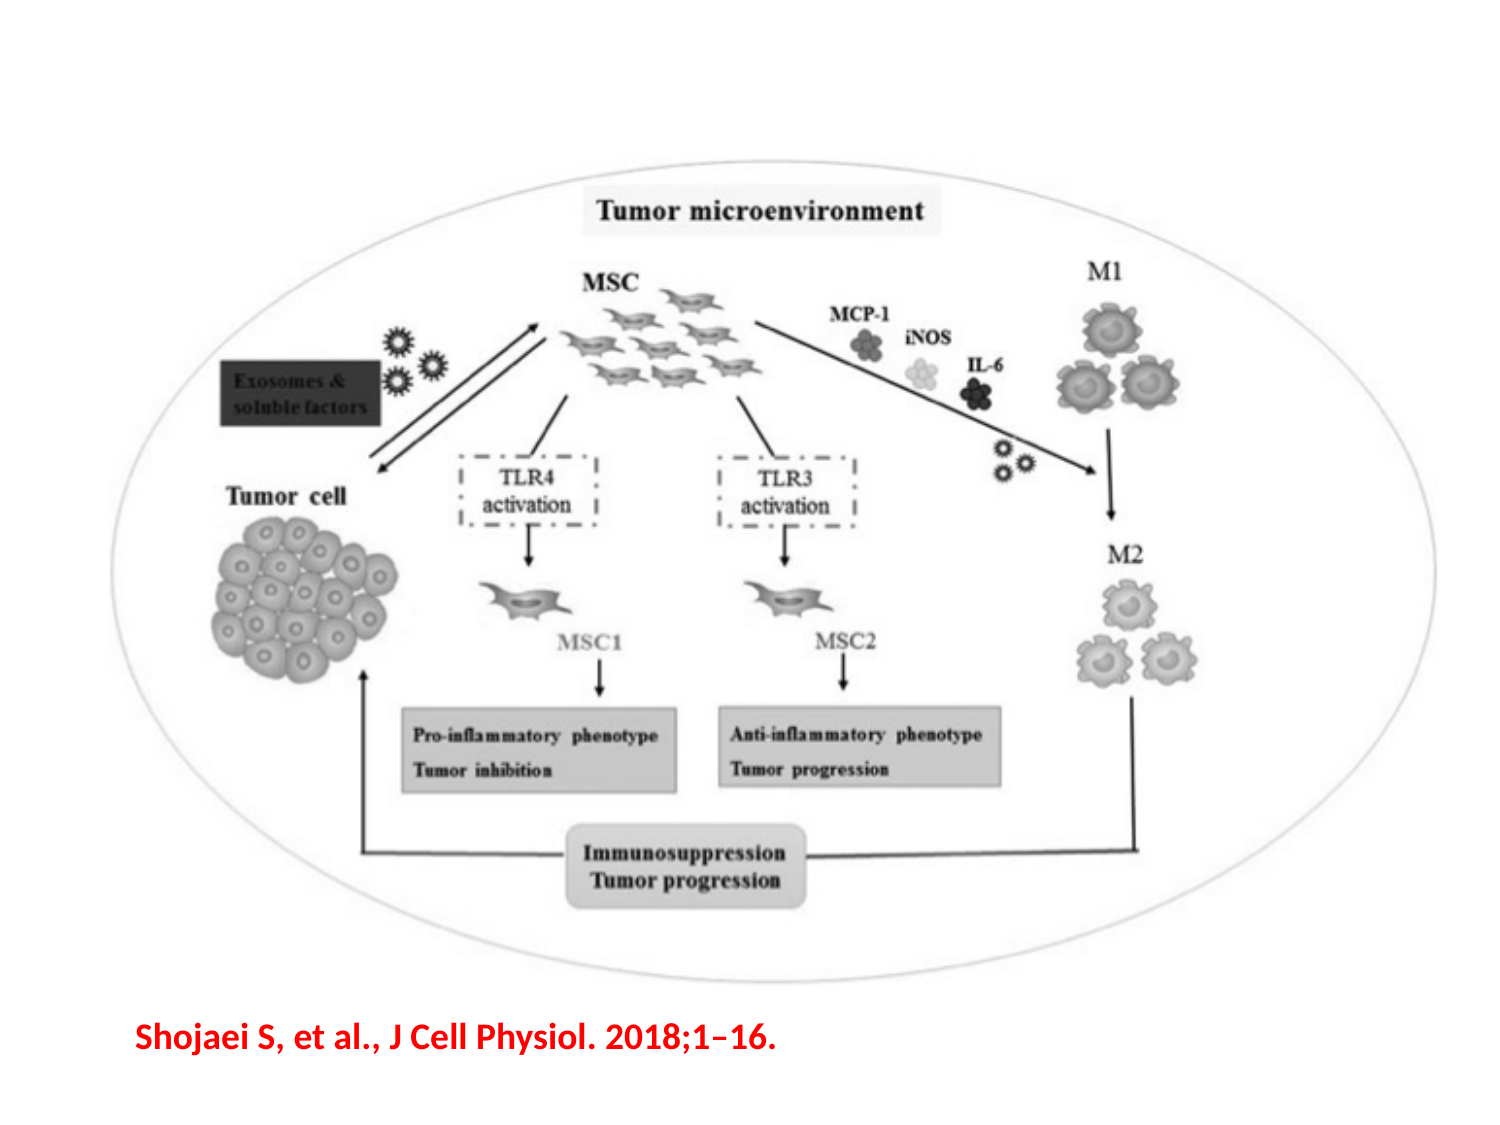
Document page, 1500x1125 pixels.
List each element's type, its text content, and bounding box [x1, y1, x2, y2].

text_box Shojaei S, et al., J Cell Physiol. 2018;1–16. [120, 1013, 802, 1110]
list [0, 119, 1500, 1006]
